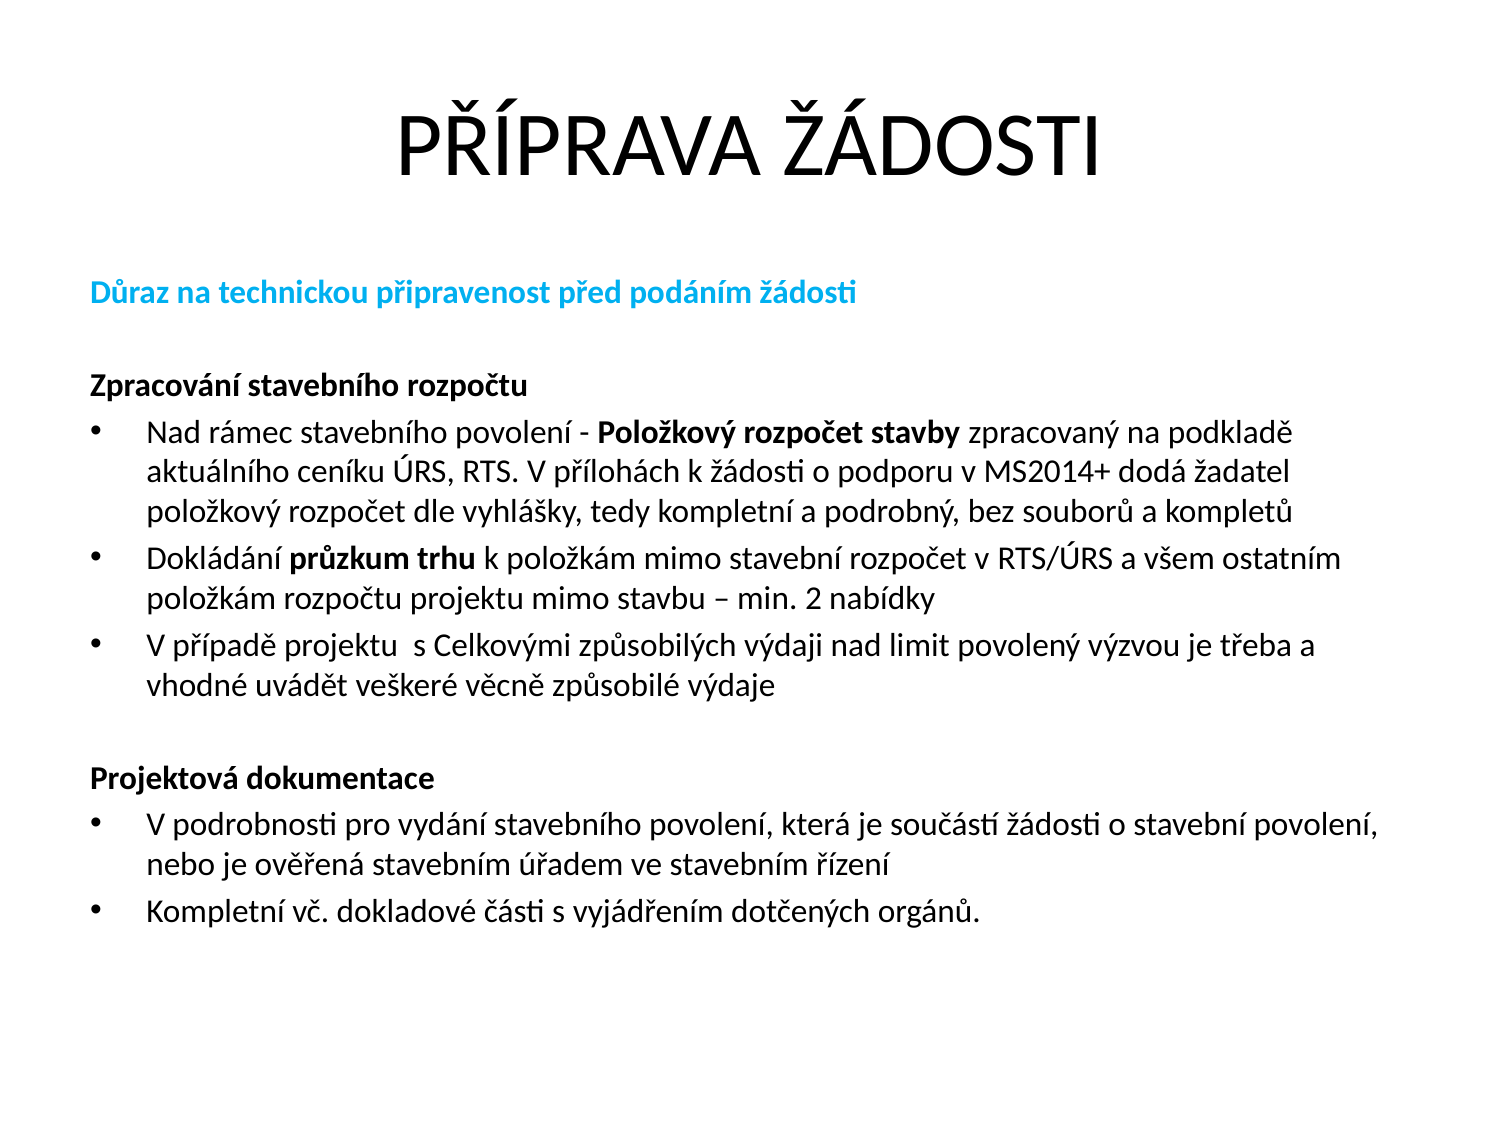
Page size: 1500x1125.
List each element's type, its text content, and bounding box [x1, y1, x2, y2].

title PŘÍPRAVA ŽÁDOSTI [75, 45, 1425, 233]
list Důraz na technickou připravenost před podáním žádosti Zpracování stavebního rozpočtu Nad rámec stavebního povolení - Položkový rozpočet stavby zpracovaný na podkladě aktuálního ceníku ÚRS, RTS. V přílohách k žádosti o podporu v MS2014+ dodá žadatel položkový rozpočet dle vyhlášky, tedy kompletní a podrobný, bez souborů a kompletů Dokládání průzkum trhu k položkám mimo stavební rozpočet v RTS/ÚRS a všem ostatním položkám rozpočtu projektu mimo stavbu – min. 2 nabídky V případě projektu s Celkovými způsobilých výdaji nad limit povolený výzvou je třeba a vhodné uvádět veškeré věcně způsobilé výdaje Projektová dokumentace V podrobnosti pro vydání stavebního povolení, která je součástí žádosti o stavební povolení, nebo je ověřená stavebním úřadem ve stavebním řízení Kompletní vč. dokladové části s vyjádřením dotčených orgánů. [75, 262, 1425, 1005]
